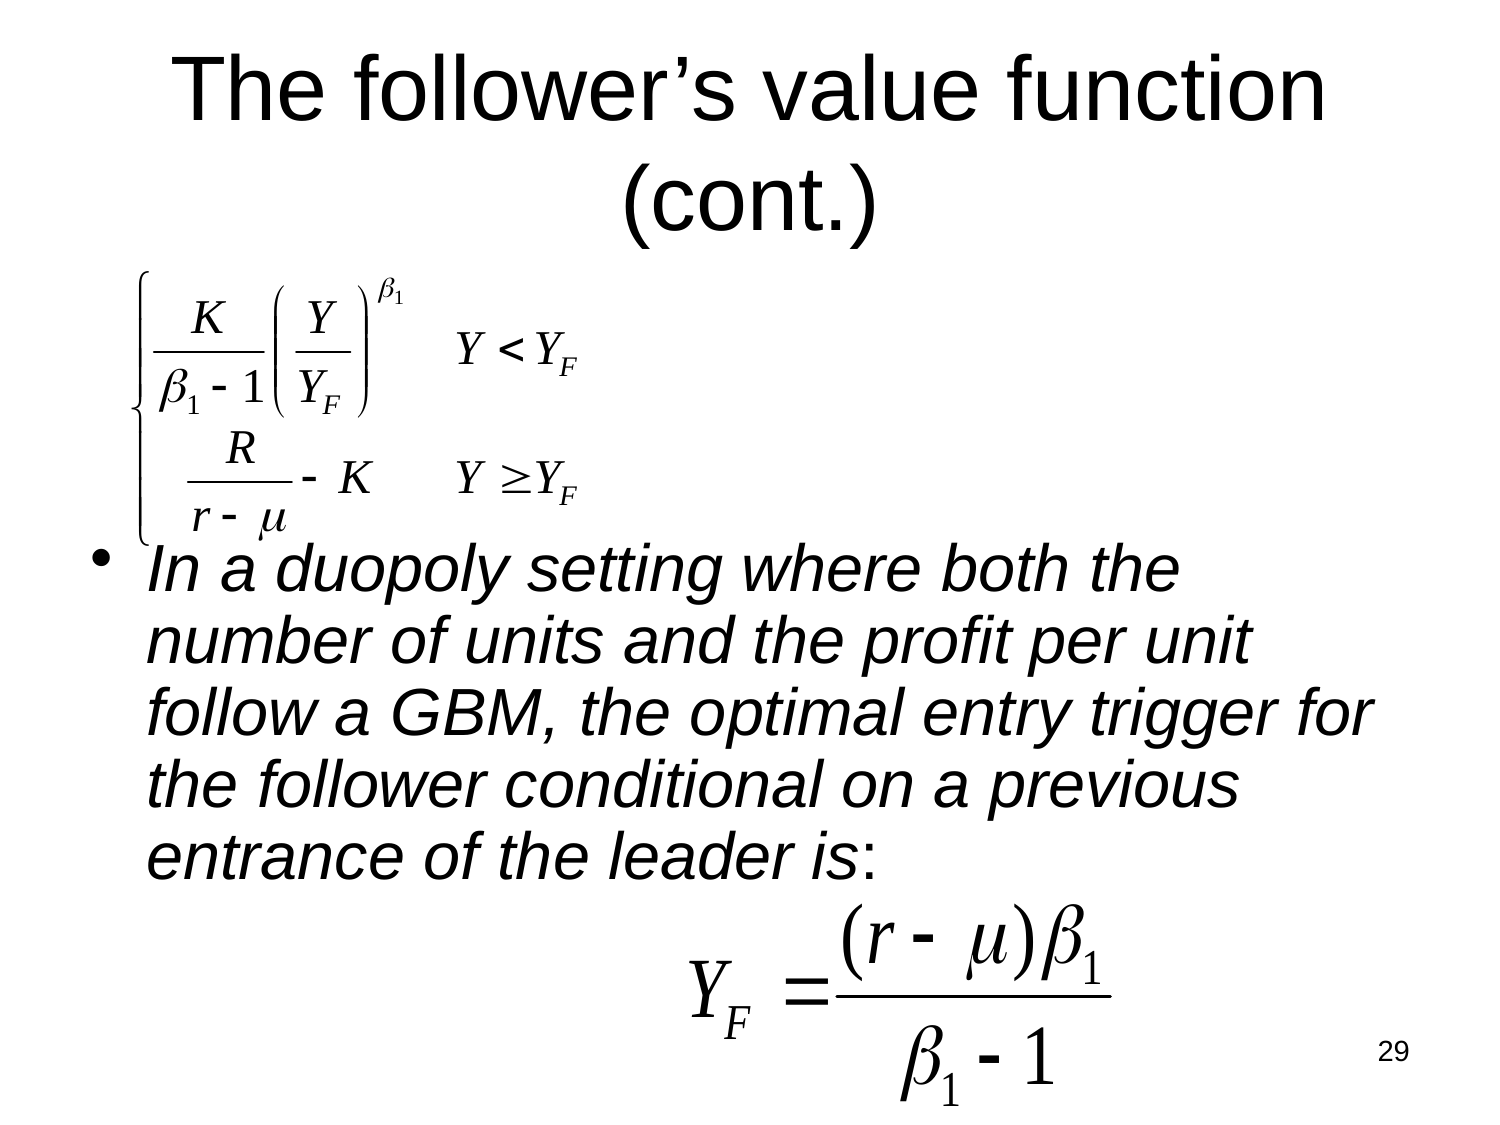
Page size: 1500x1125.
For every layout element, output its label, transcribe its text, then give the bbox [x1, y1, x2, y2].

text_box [678, 881, 1129, 1125]
list In a duopoly setting where both the number of units and the profit per unit follow a GBM, the optimal entry trigger for the follower conditional on a previous entrance of the leader is: [74, 262, 1426, 1006]
slide_number 29 [1133, 1024, 1426, 1103]
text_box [120, 263, 592, 556]
title The follower’s value function (cont.) [74, 44, 1426, 233]
